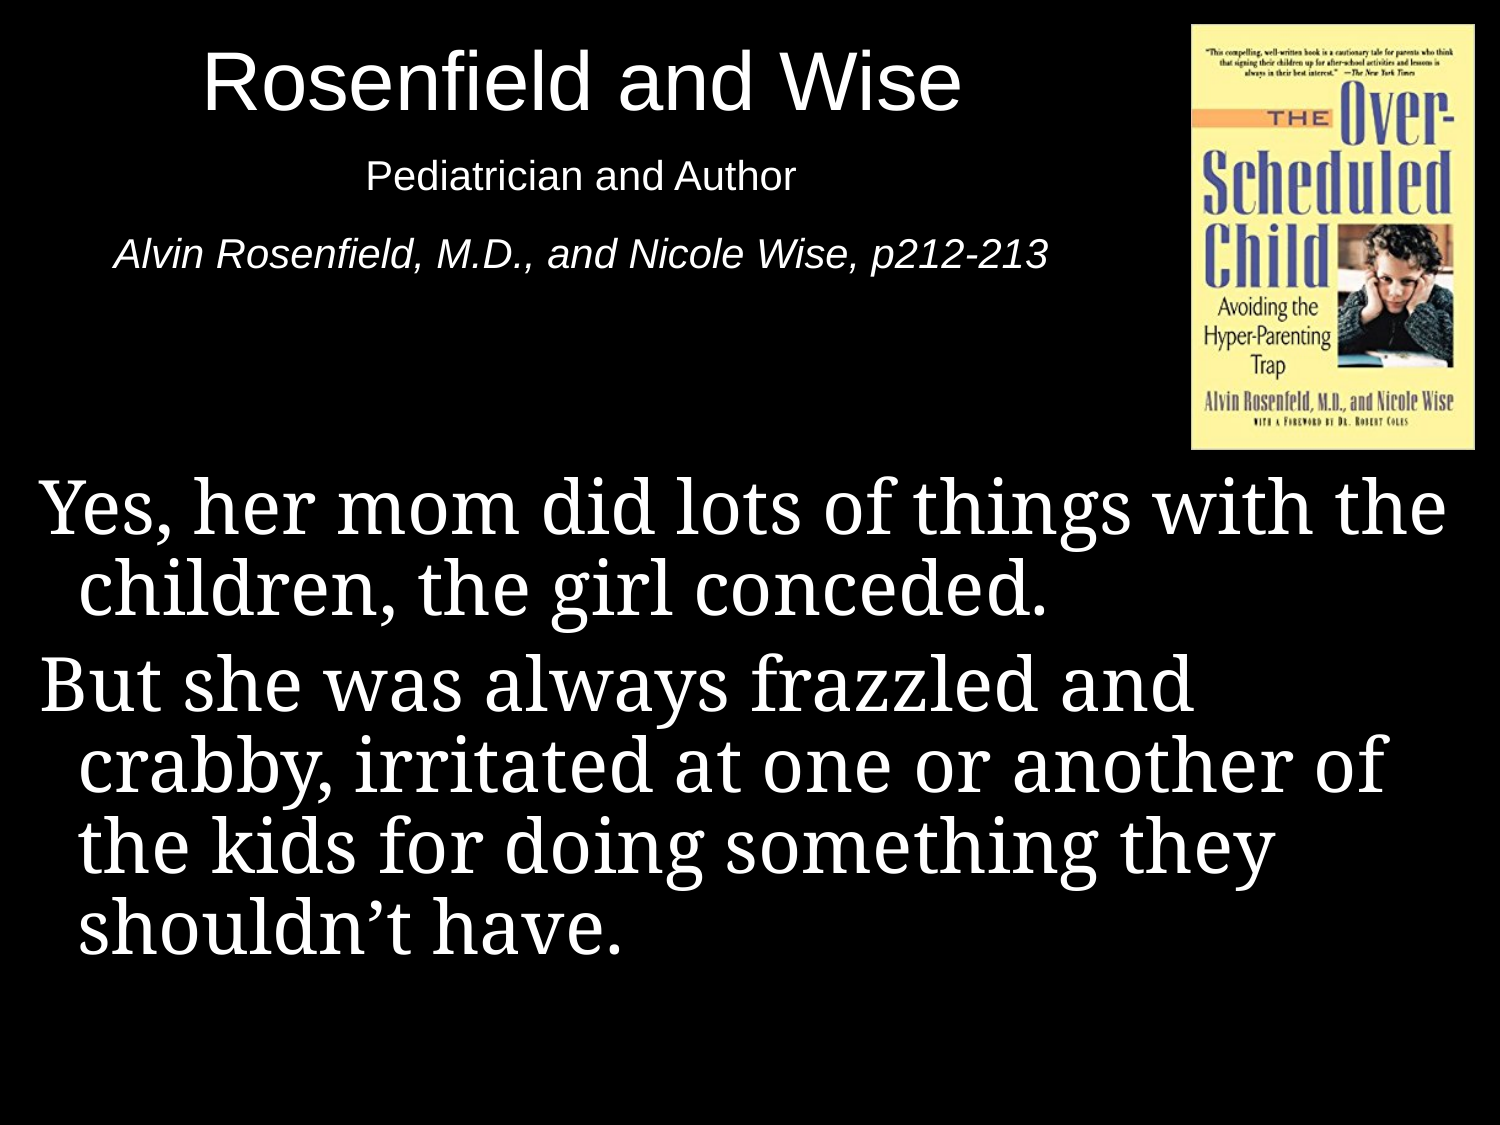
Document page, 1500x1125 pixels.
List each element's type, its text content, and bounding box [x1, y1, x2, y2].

title Rosenfield and Wise [27, 19, 1138, 143]
list Alvin Rosenfield, M.D., and Nicole Wise, p212-213 [24, 233, 1138, 447]
list Yes, her mom did lots of things with the children, the girl conceded. But she was always frazzled and crabby, irritated at one or another of the kids for doing something they shouldn’t have. [24, 462, 1476, 1088]
picture [1190, 24, 1476, 451]
list Pediatrician and Author [24, 146, 1138, 233]
